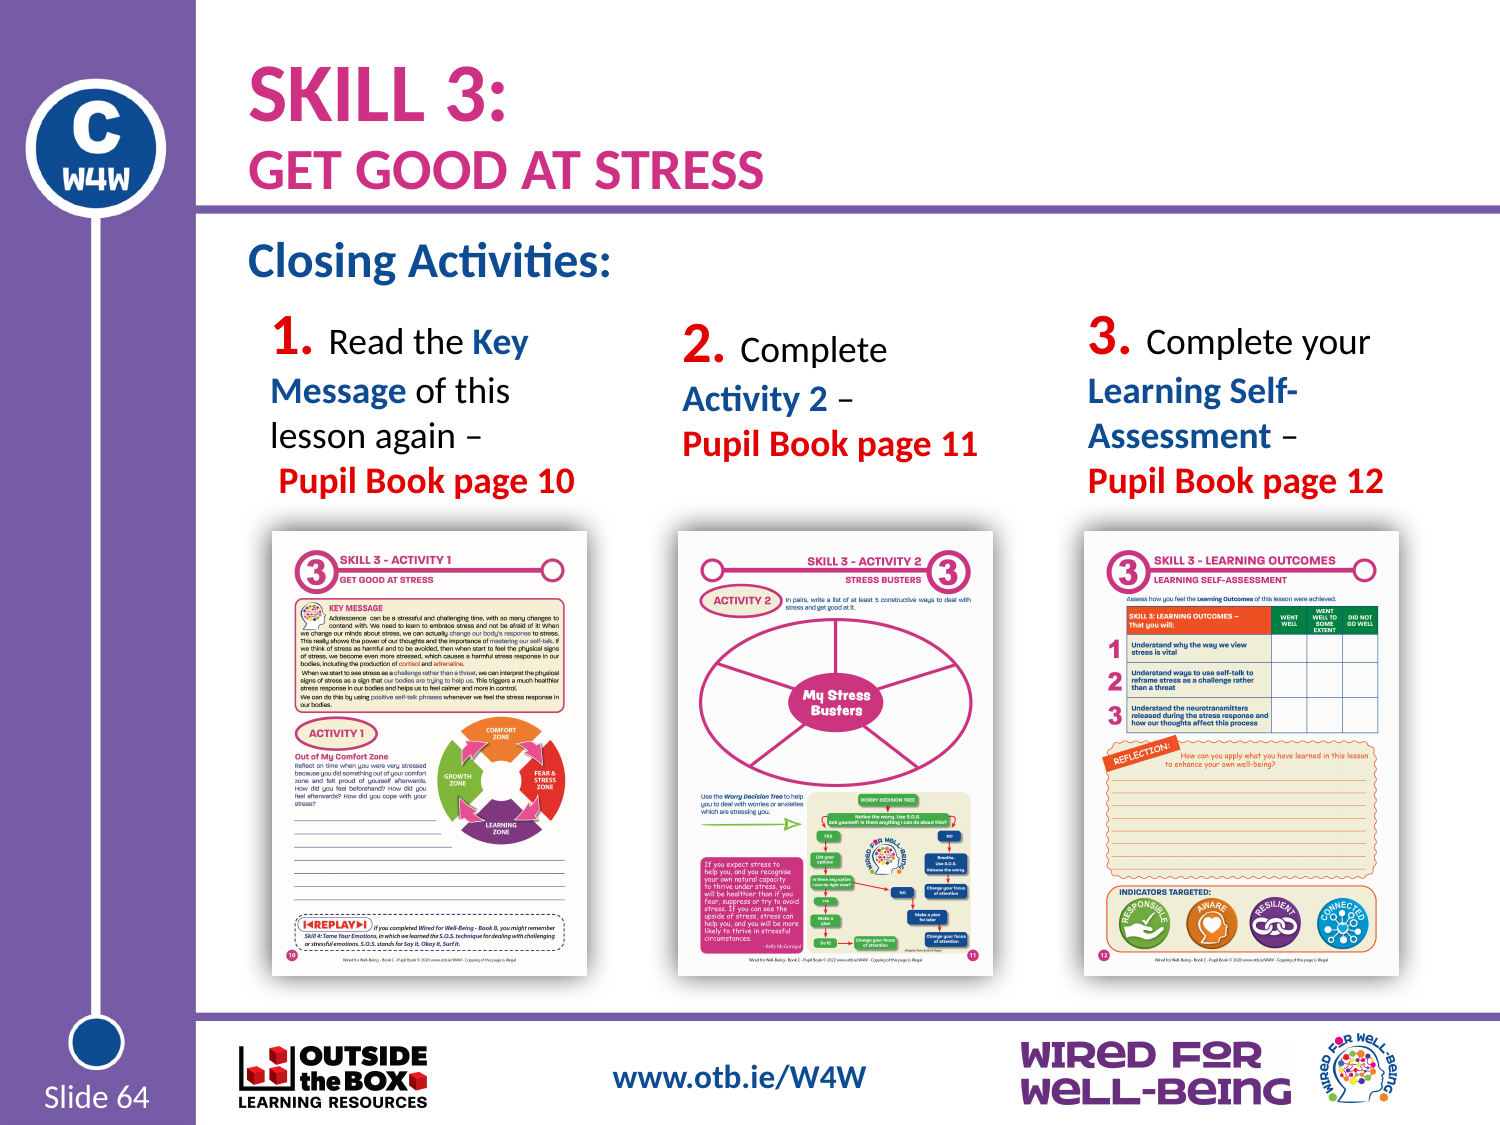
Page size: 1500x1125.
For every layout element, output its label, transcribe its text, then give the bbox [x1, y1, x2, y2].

text_box Closing Activities: [233, 219, 1344, 295]
picture [0, 0, 207, 1125]
title SKILL 3: GET GOOD AT STRESS [233, 42, 1397, 229]
picture [1021, 1041, 1291, 1105]
picture [678, 531, 993, 976]
text_box 2. Complete Activity 2 – Pupil Book page 11 [667, 296, 1015, 472]
picture [238, 1042, 428, 1112]
picture [1320, 1033, 1397, 1103]
picture [272, 531, 587, 976]
text_box Slide 64 [0, 1067, 195, 1123]
picture [1084, 531, 1399, 976]
text_box 1. Read the Key Message of this lesson again – Pupil Book page 10 [255, 289, 603, 509]
text_box 3. Complete your Learning Self-Assessment – Pupil Book page 12 [1073, 289, 1421, 509]
